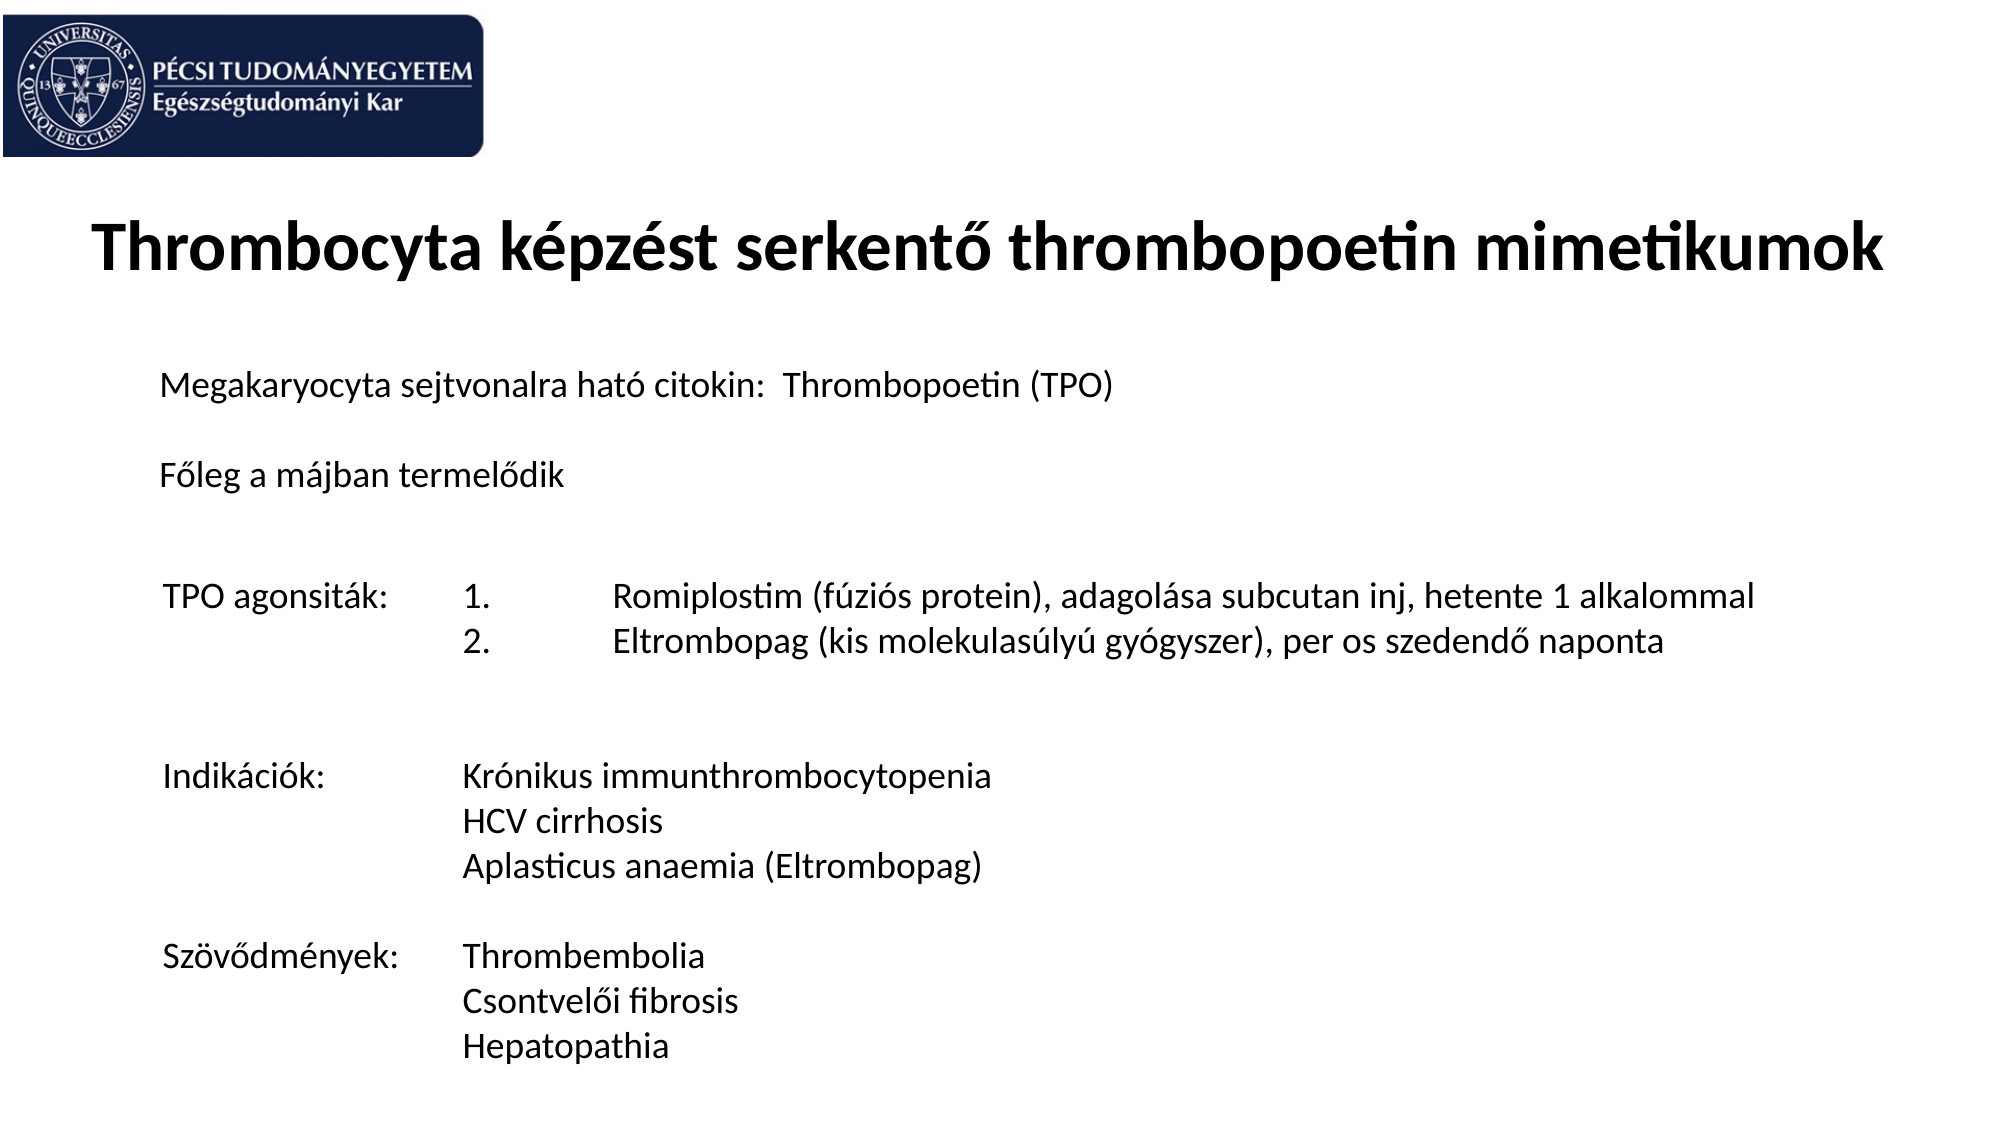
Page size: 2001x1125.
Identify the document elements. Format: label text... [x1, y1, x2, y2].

list Thrombocyta képzést serkentő thrombopoetin mimetikumok [36, 192, 1941, 302]
text_box TPO agonsiták: 1. Romiplostim (fúziós protein), adagolása subcutan inj, hetente 1 alkalommal 2. Eltrombopag (kis molekulasúlyú gyógyszer), per os szedendő naponta Indikációk: Krónikus immunthrombocytopenia HCV cirrhosis Aplasticus anaemia (Eltrombopag) Szövődmények: Thrombembolia Csontvelői fibrosis Hepatopathia [147, 563, 1772, 1119]
picture [0, 0, 486, 157]
text_box Megakaryocyta sejtvonalra ható citokin: Thrombopoetin (TPO) Főleg a májban termelődik [144, 353, 1130, 503]
